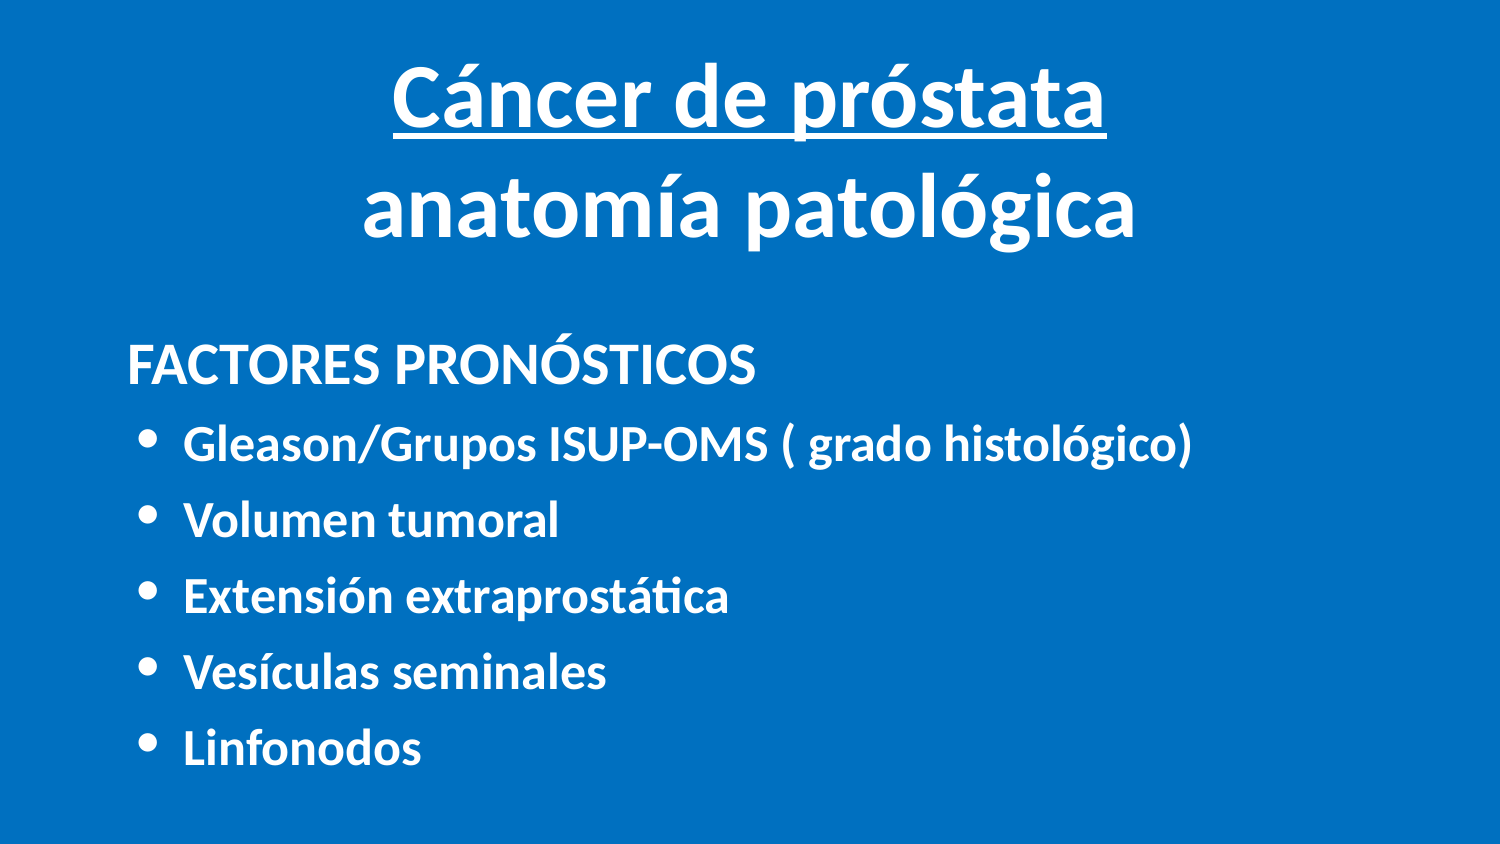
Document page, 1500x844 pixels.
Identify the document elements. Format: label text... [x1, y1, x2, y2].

list FACTORES PRONÓSTICOS Gleason/Grupos ISUP-OMS ( grado histológico) Volumen tumoral Extensión extraprostática Vesículas seminales Linfonodos [112, 243, 1388, 751]
title Cáncer de próstata anatomía patológica [112, 75, 1388, 216]
